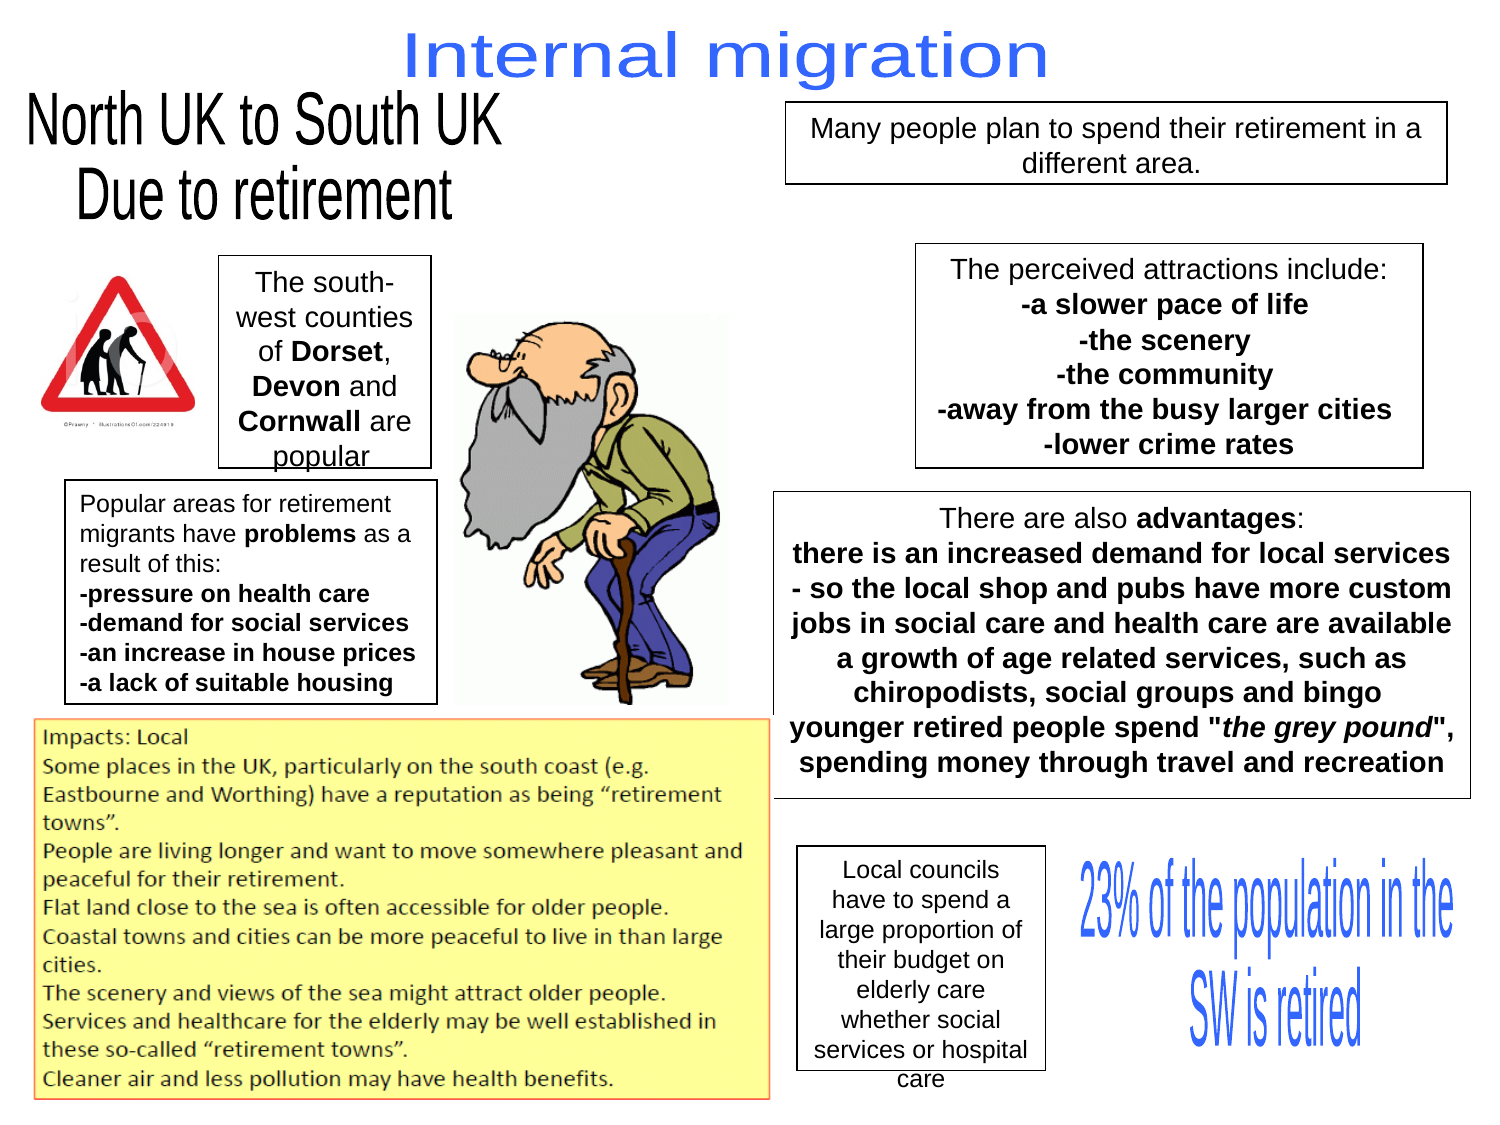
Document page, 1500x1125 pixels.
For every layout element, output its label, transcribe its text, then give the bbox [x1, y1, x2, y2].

text_box The perceived attractions include: -a slower pace of life -the scenery -the community -away from the busy larger cities -lower crime rates [915, 243, 1424, 468]
text_box Many people plan to spend their retirement in a different area. [785, 101, 1447, 185]
text_box Popular areas for retirement migrants have problems as a result of this: -pressure on health care -demand for social services -an increase in house prices -a lack of suitable housing [64, 479, 437, 705]
picture [454, 314, 729, 705]
text_box Local councils have to spend a large proportion of their budget on elderly care whether social services or hospital care [797, 846, 1046, 1071]
text_box The south-west counties of Dorset, Devon and Cornwall are popular [218, 255, 432, 469]
text_box 23% of the population in the SW is retired [1307, 878, 1324, 938]
text_box There are also advantages: there is an increased demand for local services - so the local shop and pubs have more custom jobs in social care and health care are available a growth of age related services, such as chiropodists, social groups and bingo younger retired people spend "the grey pound", spending money through travel and recreation [773, 491, 1471, 799]
picture [29, 715, 774, 1102]
picture [40, 266, 195, 429]
